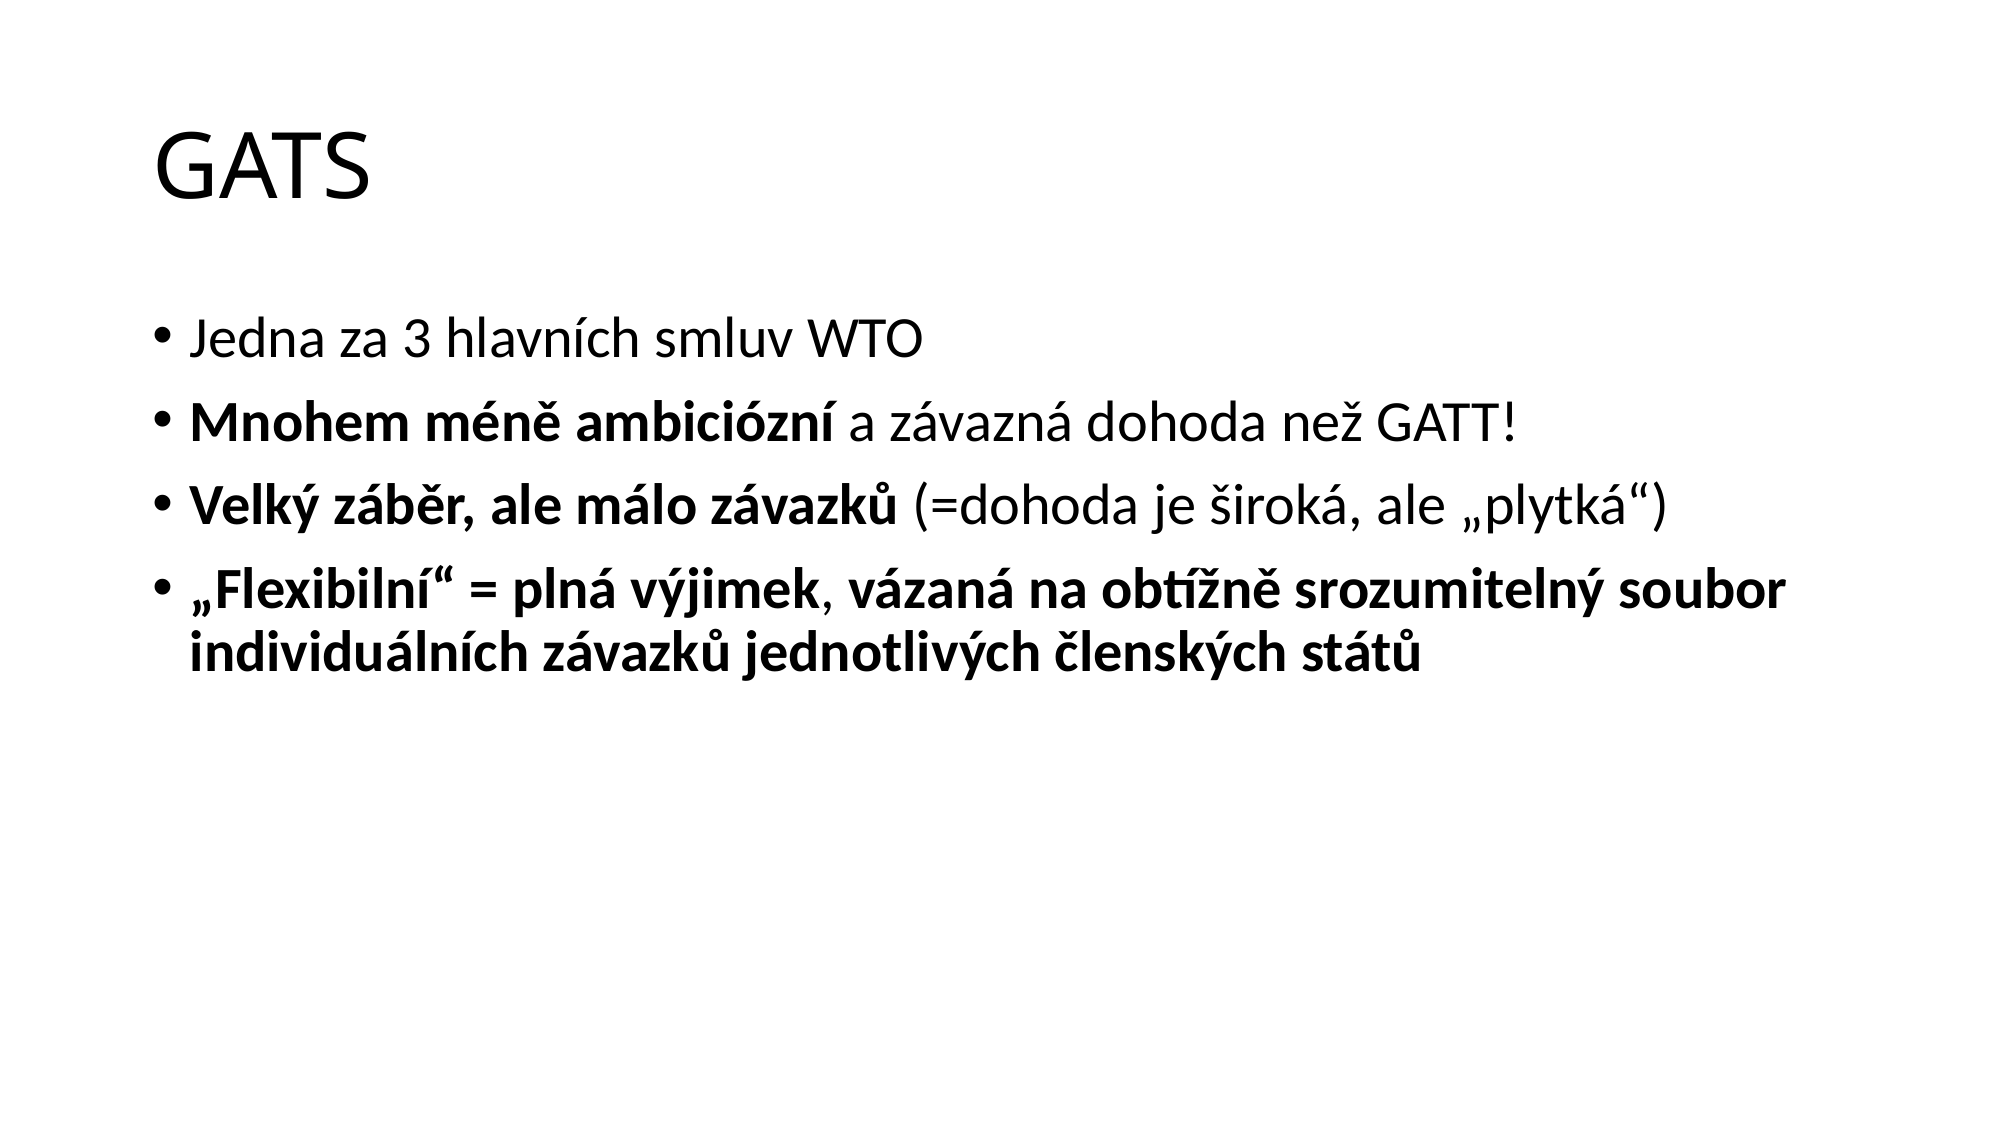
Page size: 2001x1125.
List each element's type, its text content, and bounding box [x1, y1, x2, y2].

list Jedna za 3 hlavních smluv WTO Mnohem méně ambiciózní a závazná dohoda než GATT! Velký záběr, ale málo závazků (=dohoda je široká, ale „plytká“) „Flexibilní“ = plná výjimek, vázaná na obtížně srozumitelný soubor individuálních závazků jednotlivých členských států [137, 299, 1863, 1014]
title GATS [137, 59, 1863, 278]
